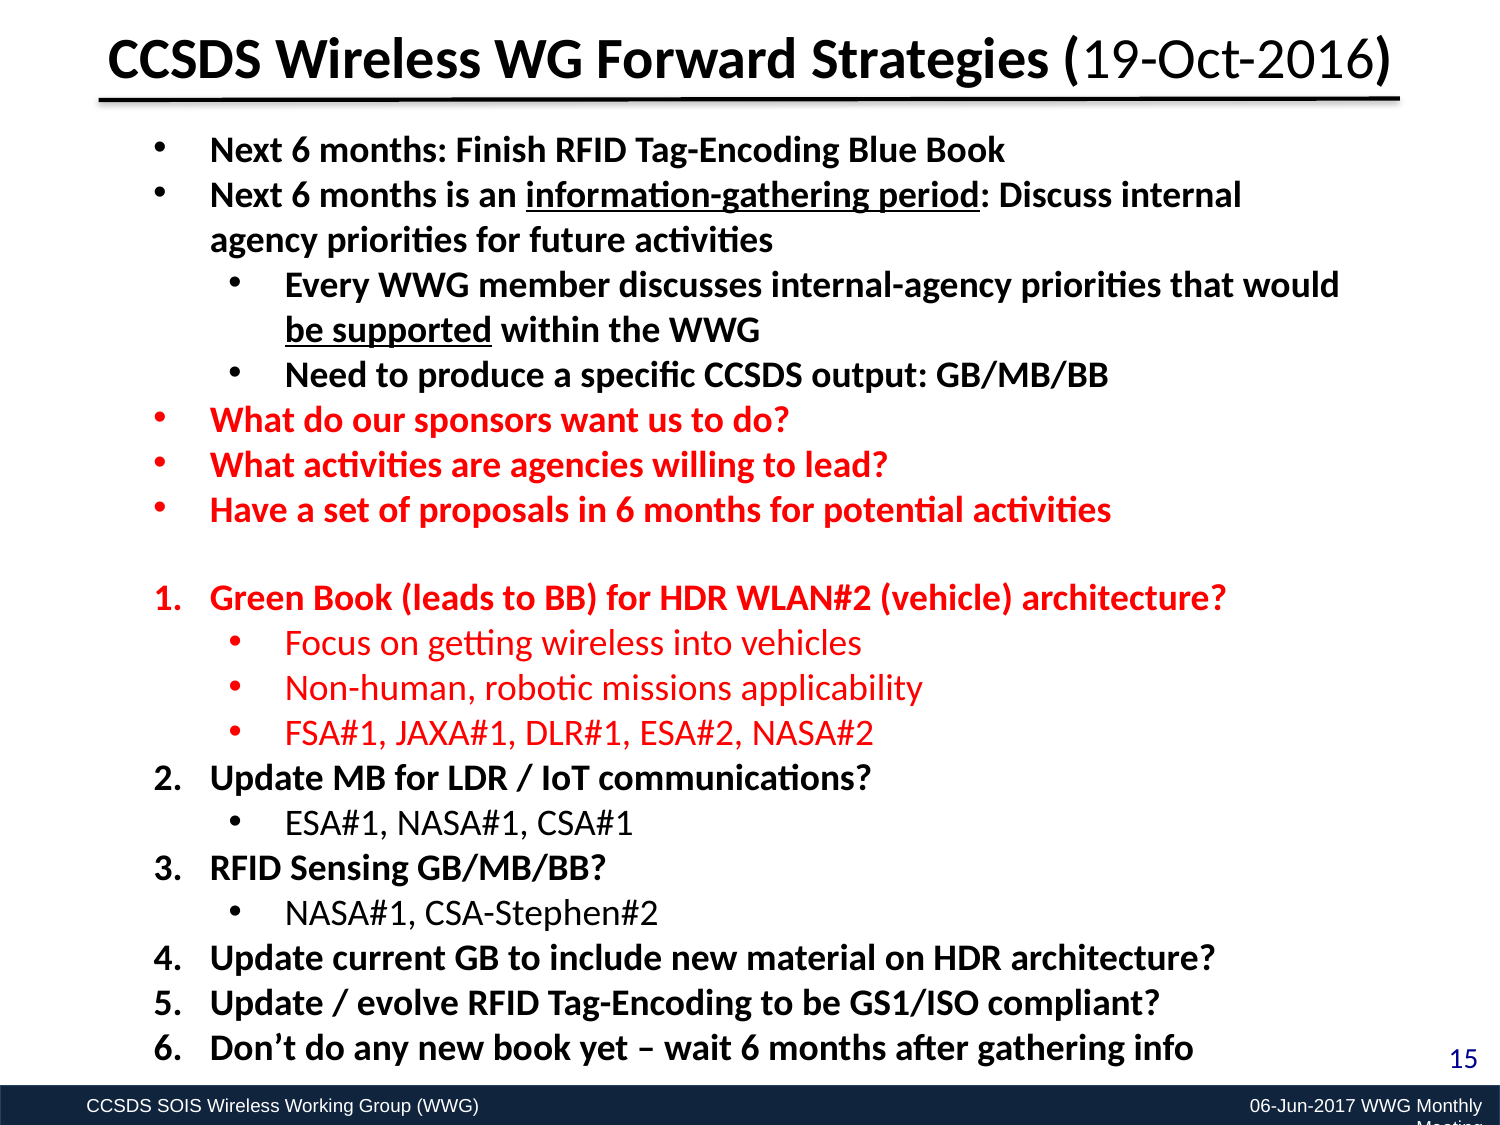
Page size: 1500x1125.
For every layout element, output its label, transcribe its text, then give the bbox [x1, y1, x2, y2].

text_box Next 6 months: Finish RFID Tag-Encoding Blue Book Next 6 months is an information-gathering period: Discuss internal agency priorities for future activities Every WWG member discusses internal-agency priorities that would be supported within the WWG Need to produce a specific CCSDS output: GB/MB/BB What do our sponsors want us to do? What activities are agencies willing to lead? Have a set of proposals in 6 months for potential activities [138, 117, 1367, 537]
text_box Green Book (leads to BB) for HDR WLAN#2 (vehicle) architecture? Focus on getting wireless into vehicles Non-human, robotic missions applicability FSA#1, JAXA#1, DLR#1, ESA#2, NASA#2 Update MB for LDR / IoT communications? ESA#1, NASA#1, CSA#1 RFID Sensing GB/MB/BB? NASA#1, CSA-Stephen#2 Update current GB to include new material on HDR architecture? Update / evolve RFID Tag-Encoding to be GS1/ISO compliant? Don’t do any new book yet – wait 6 months after gathering info [138, 565, 1336, 1076]
text_box CCSDS Wireless WG Forward Strategies (19-Oct-2016) [75, 20, 1426, 151]
